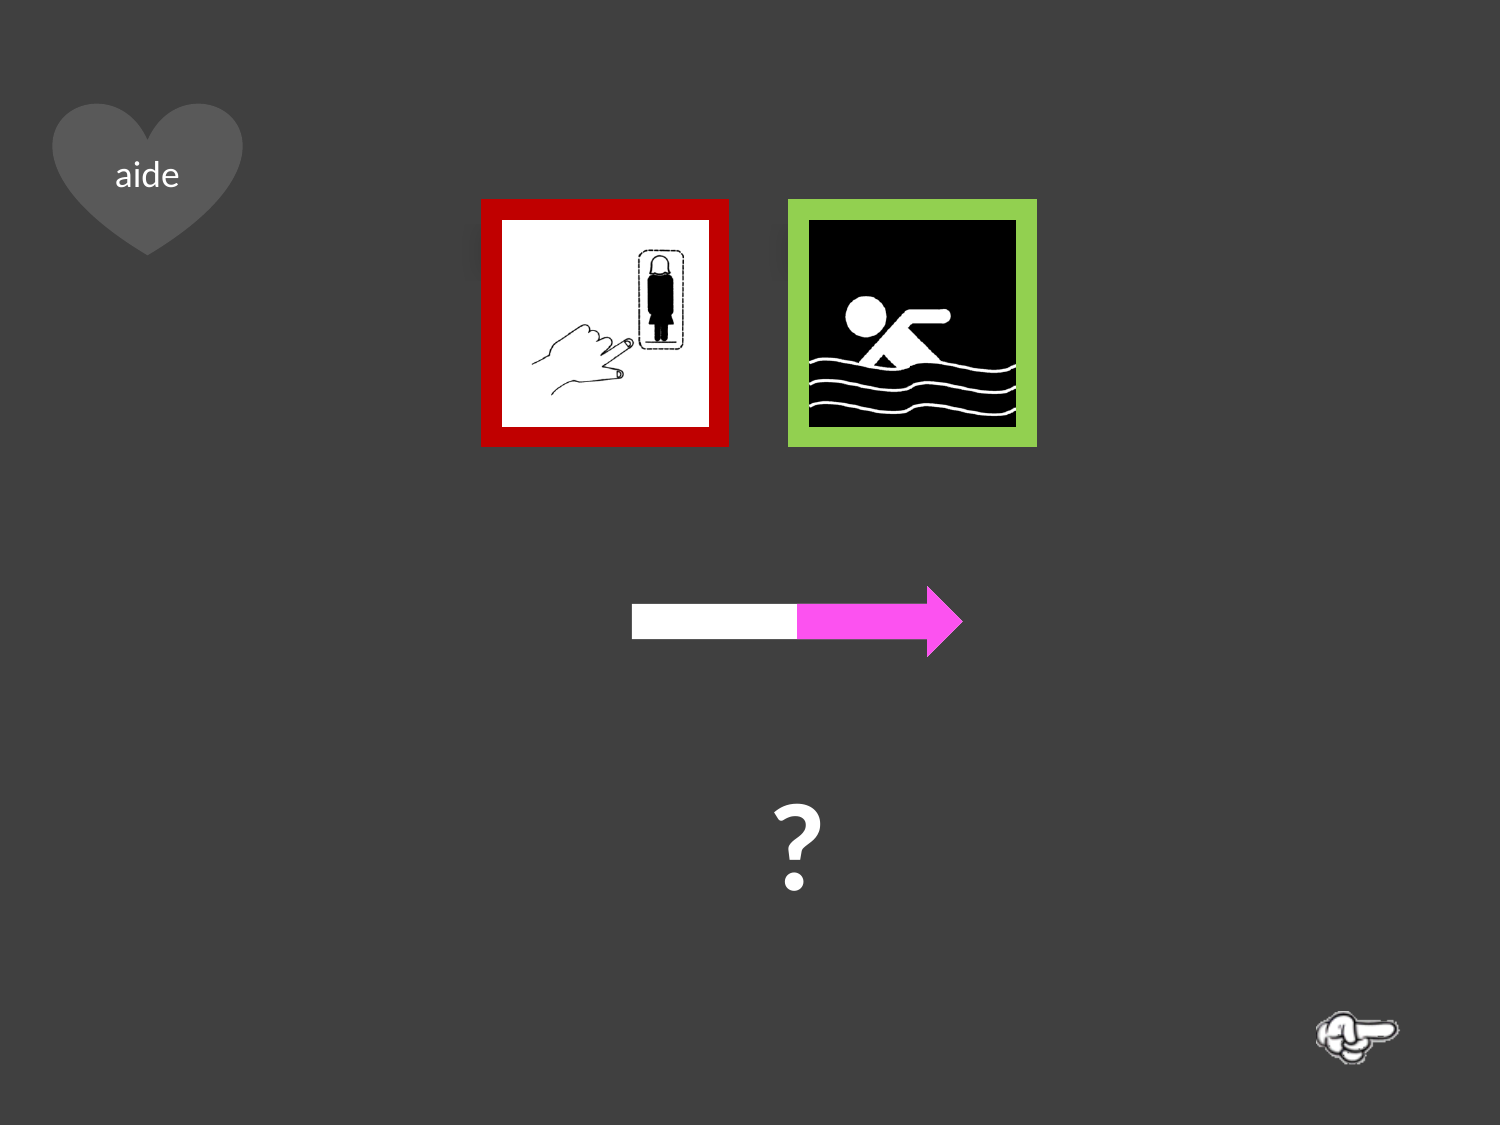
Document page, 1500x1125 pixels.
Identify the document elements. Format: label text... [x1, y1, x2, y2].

text_box ? [405, 690, 1189, 990]
text_box [0, 0, 1500, 1125]
picture [1316, 1011, 1435, 1067]
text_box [631, 585, 963, 658]
text_box aide [50, 101, 245, 258]
picture [808, 219, 1016, 427]
picture [501, 219, 709, 427]
